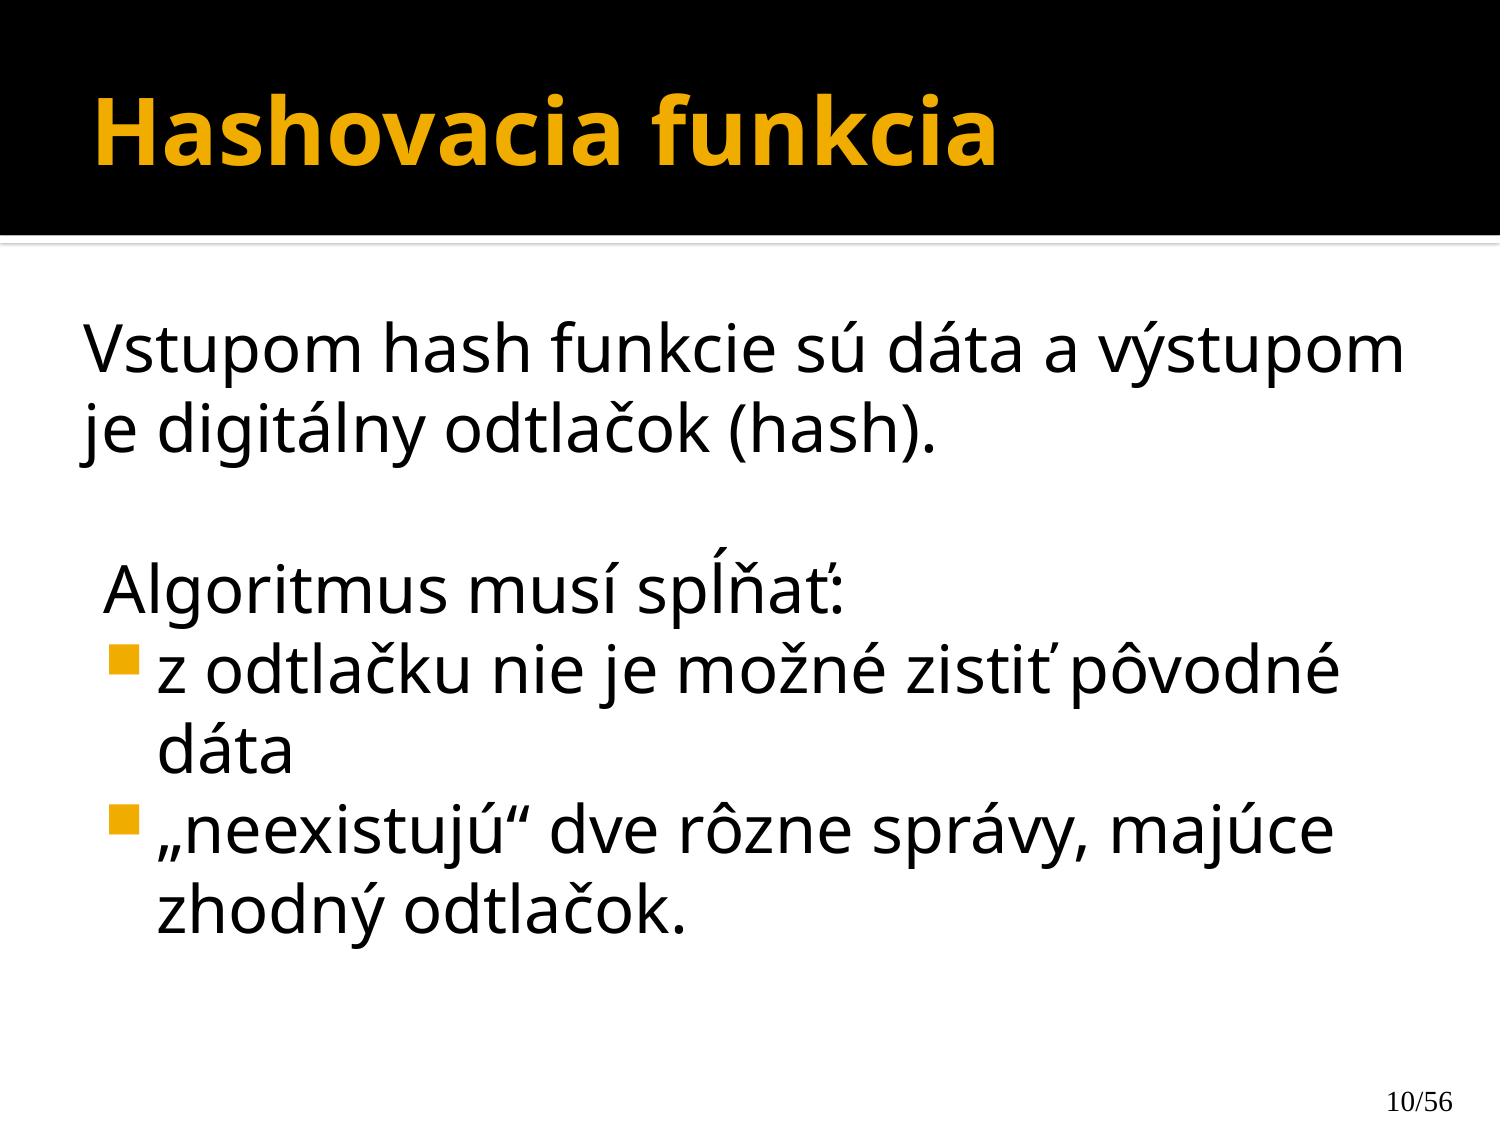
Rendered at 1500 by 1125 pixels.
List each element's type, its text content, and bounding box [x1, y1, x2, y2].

list Vstupom hash funkcie sú dáta a výstupom je digitálny odtlačok (hash). Algoritmus musí spĺňať: z odtlačku nie je možné zistiť pôvodné dáta „neexistujú“ dve rôzne správy, majúce zhodný odtlačok. [75, 291, 1425, 1050]
title Hashovacia funkcia [75, 25, 1425, 231]
